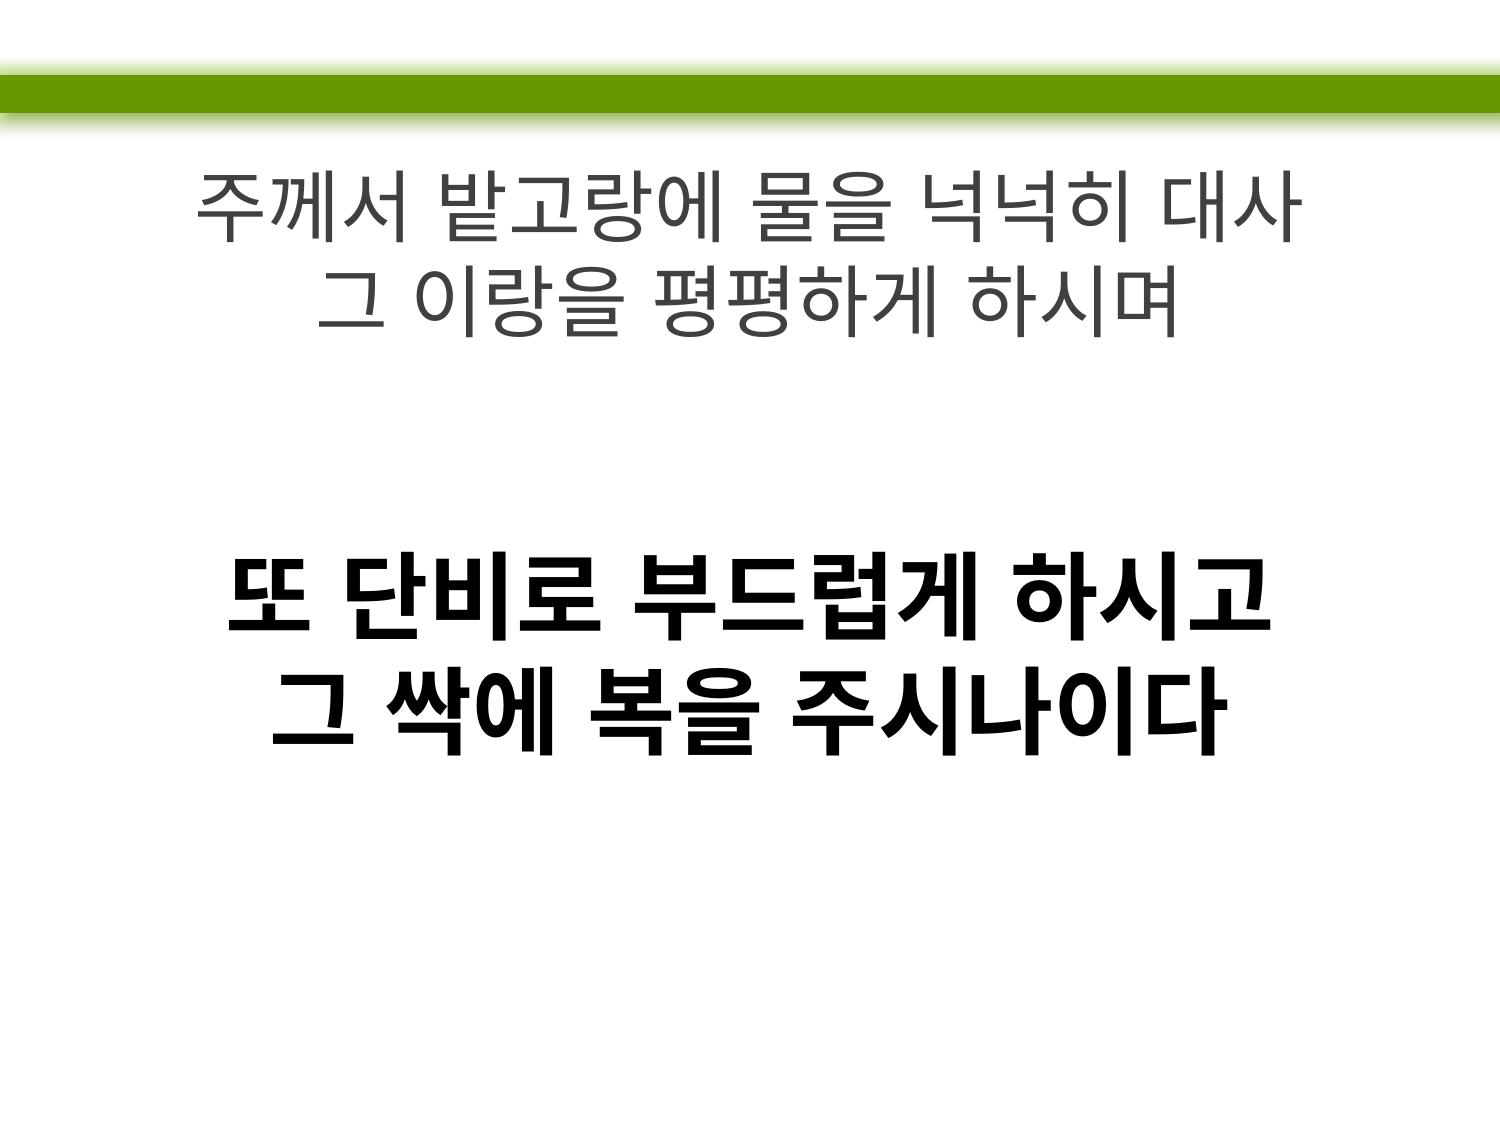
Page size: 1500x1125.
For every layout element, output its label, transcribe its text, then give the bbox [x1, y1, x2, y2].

text_box [0, 75, 1500, 113]
text_box 주께서 밭고랑에 물을 넉넉히 대사 그 이랑을 평평하게 하시며 [0, 149, 1500, 355]
text_box 또 단비로 부드럽게 하시고 그 싹에 복을 주시나이다 [0, 529, 1500, 775]
